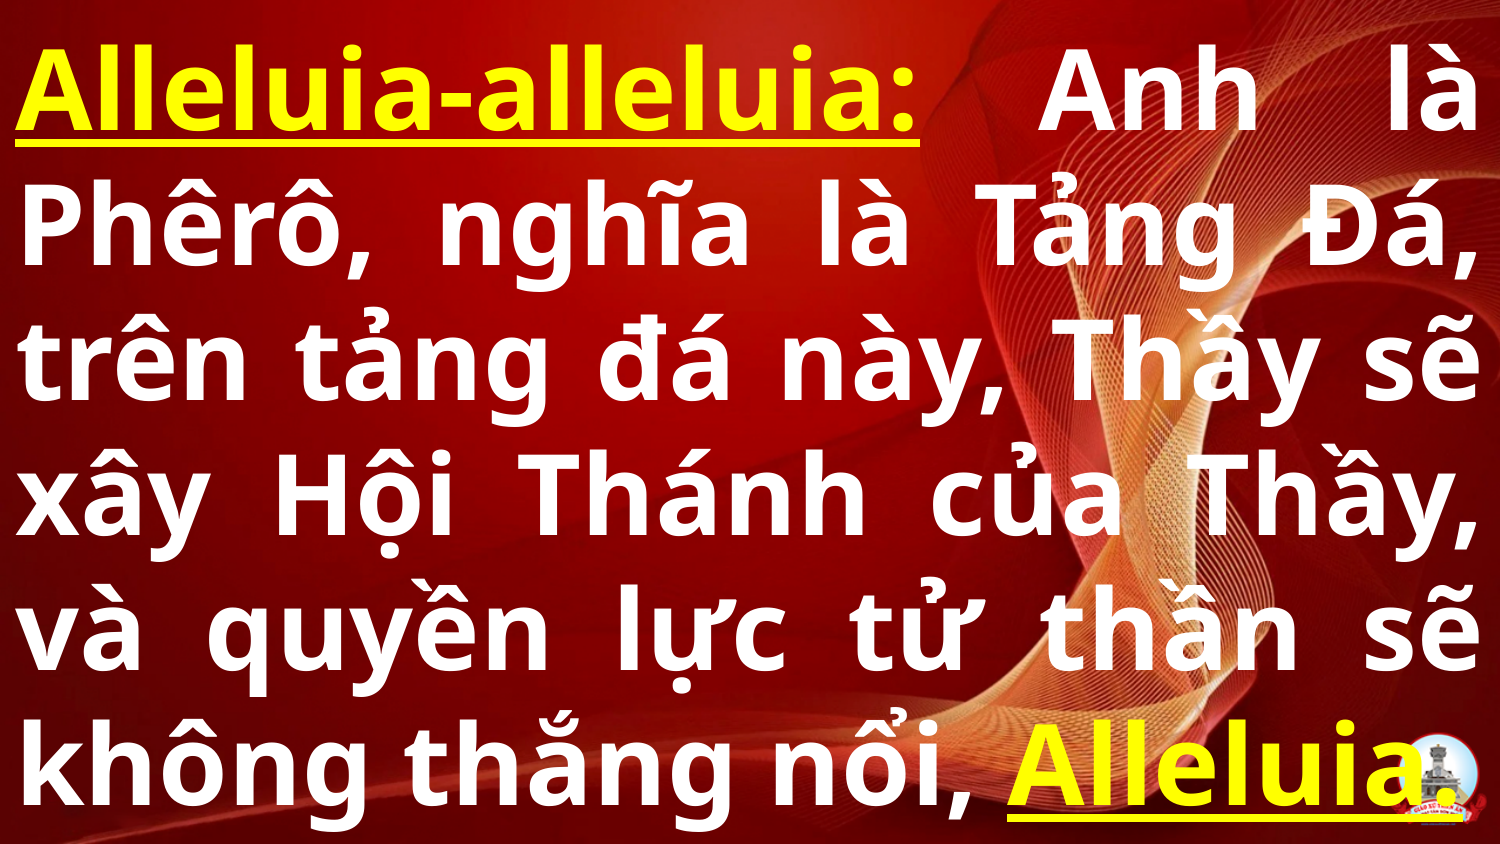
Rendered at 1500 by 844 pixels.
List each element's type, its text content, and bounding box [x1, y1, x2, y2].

title Alleluia-alleluia: Anh là Phêrô, nghĩa là Tảng Đá, trên tảng đá này, Thầy sẽ xây Hội Thánh của Thầy, và quyền lực tử thần sẽ không thắng nổi, Alleluia. [0, 0, 1500, 844]
